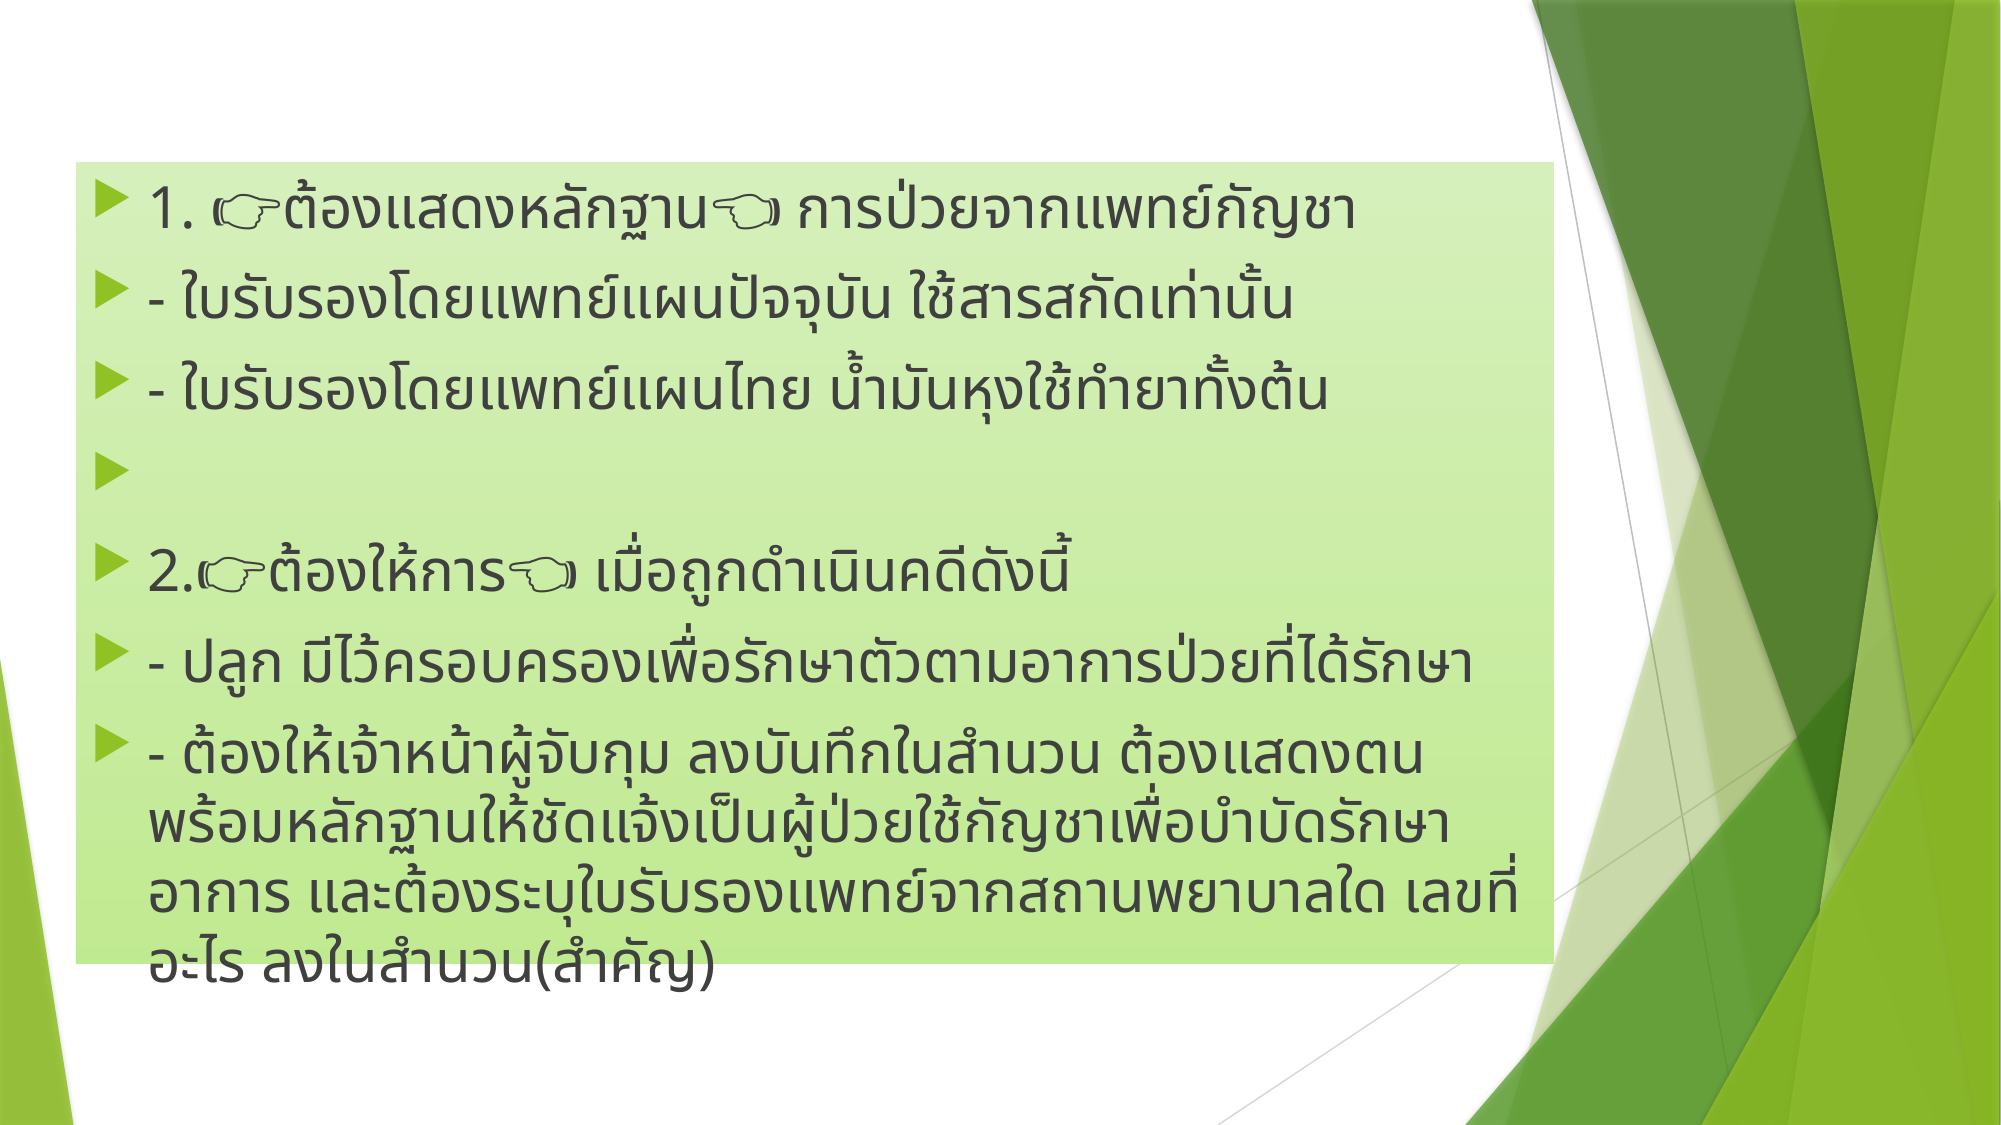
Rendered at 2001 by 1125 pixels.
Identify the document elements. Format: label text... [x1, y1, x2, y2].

list 1. 👉🏻ต้องแสดงหลักฐาน👈🏻 การป่วยจากแพทย์กัญชา - ใบรับรองโดยแพทย์แผนปัจจุบัน ใช้สารสกัดเท่านั้น - ใบรับรองโดยแพทย์แผนไทย น้ำมันหุงใช้ทำยาทั้งต้น 2.👉🏻ต้องให้การ👈🏻 เมื่อถูกดำเนินคดีดังนี้ - ปลูก มีไว้ครอบครองเพื่อรักษาตัวตามอาการป่วยที่ได้รักษา - ต้องให้เจ้าหน้าผู้จับกุม ลงบันทึกในสำนวน ต้องแสดงตนพร้อมหลักฐานให้ชัดแจ้งเป็นผู้ป่วยใช้กัญชาเพื่อบำบัดรักษาอาการ และต้องระบุใบรับรองแพทย์จากสถานพยาบาลใด เลขที่อะไร ลงในสำนวน(สำคัญ) [75, 162, 1554, 964]
